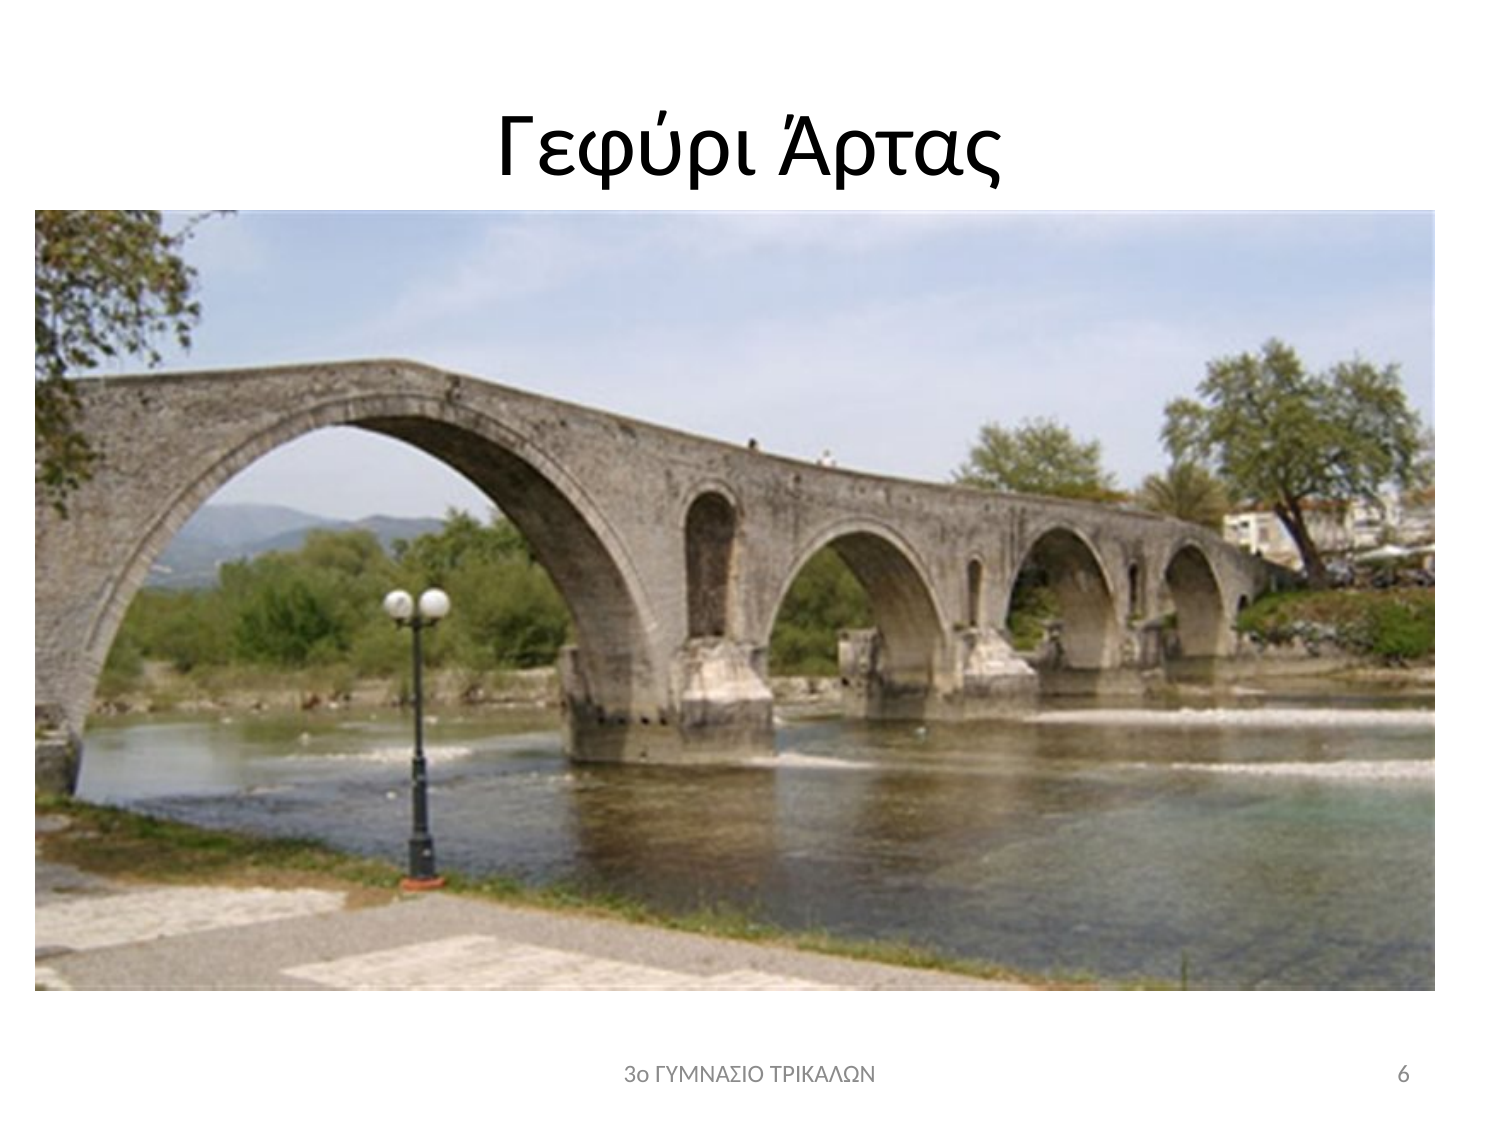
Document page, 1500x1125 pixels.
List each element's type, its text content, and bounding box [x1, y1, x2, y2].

title Γεφύρι Άρτας [75, 45, 1425, 210]
footer 3ο ΓΥΜΝΑΣΙΟ ΤΡΙΚΑΛΩΝ [512, 1042, 988, 1103]
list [34, 210, 1435, 991]
slide_number 6 [1074, 1042, 1425, 1103]
